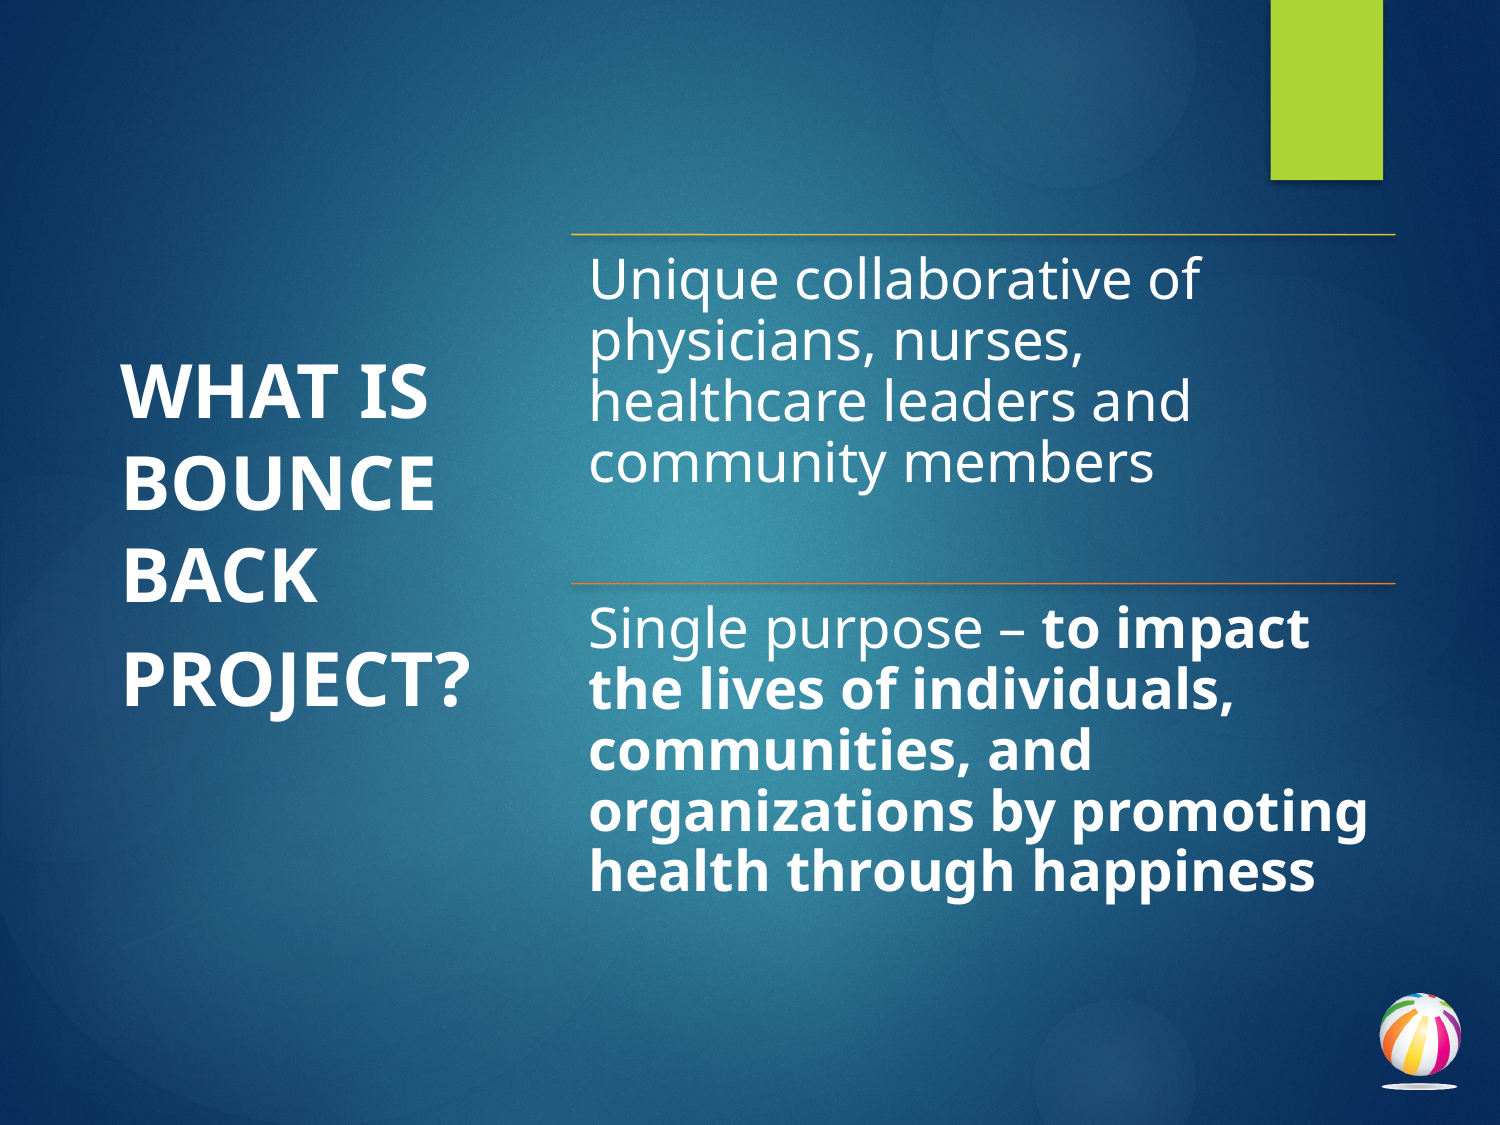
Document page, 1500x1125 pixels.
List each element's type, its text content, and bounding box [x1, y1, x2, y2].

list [571, 234, 1396, 933]
text_box What is Bounce Back Project? [104, 186, 498, 885]
picture [1378, 993, 1461, 1091]
